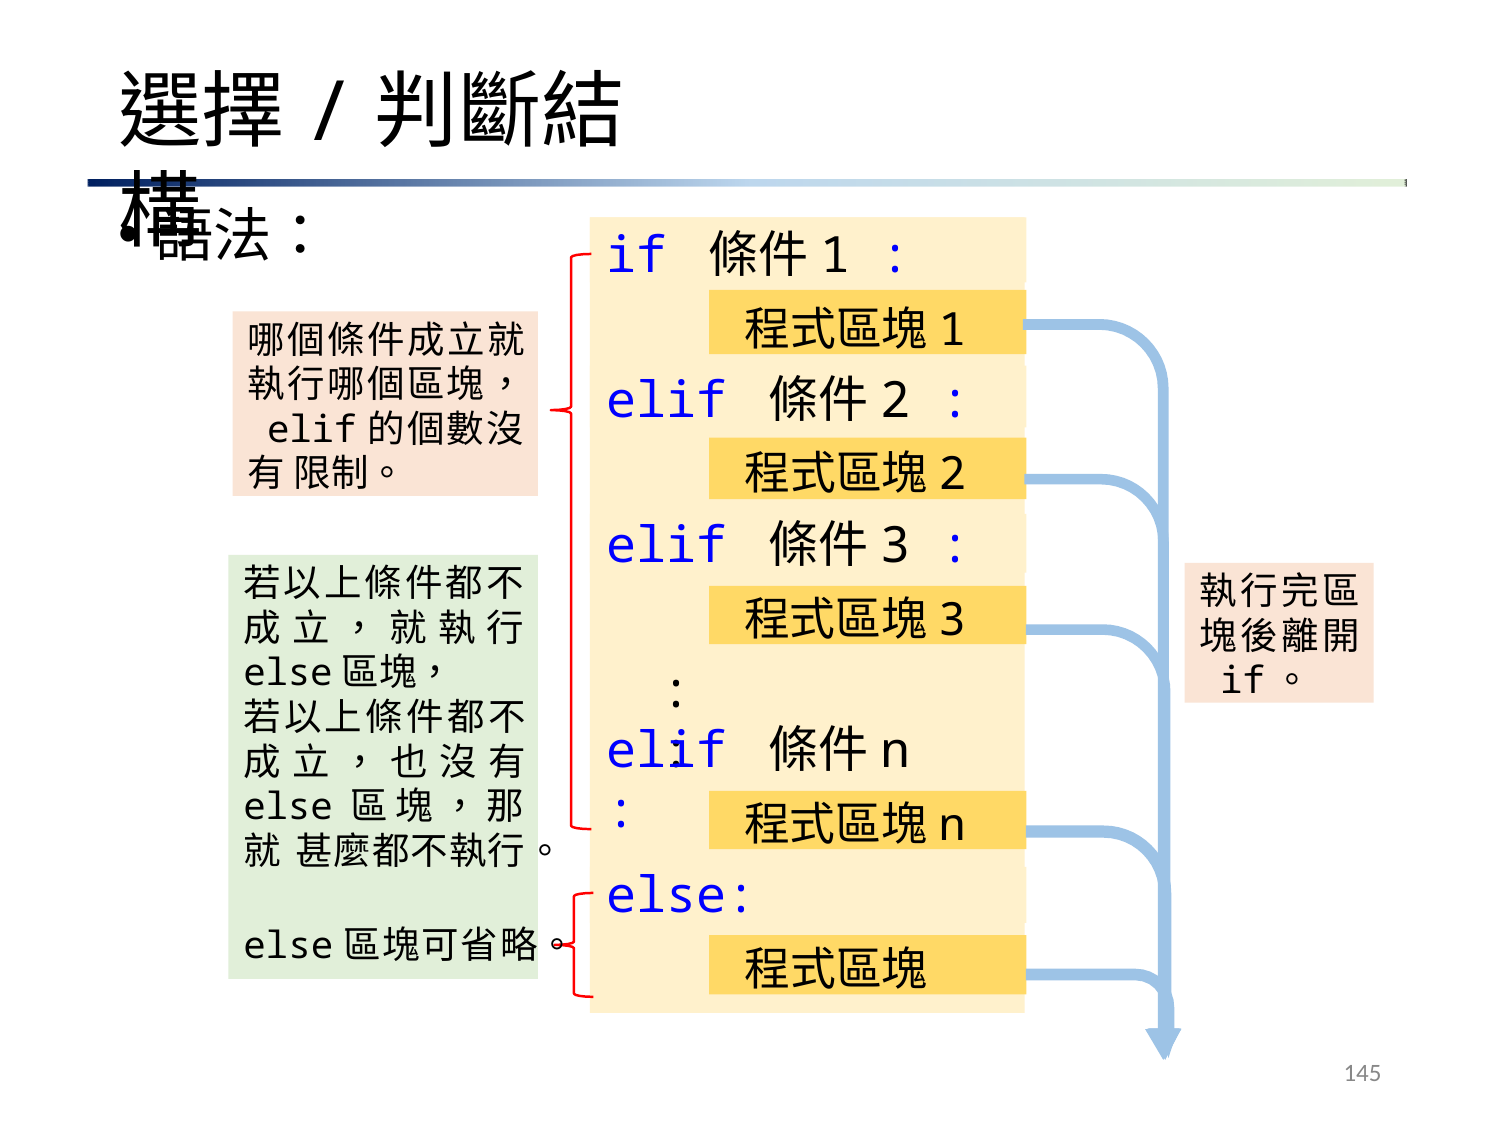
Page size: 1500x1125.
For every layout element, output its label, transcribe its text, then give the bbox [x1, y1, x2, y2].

text_box [592, 283, 1025, 365]
text_box 程式區塊n [709, 790, 1027, 850]
text_box 若以上條件都不 成 立 ， 就 執 行 else區塊， 若以上條件都不 成 立 ， 也 沒 有 else區塊，那就 甚麼都不執行。 [241, 558, 527, 874]
text_box [1022, 319, 1182, 1060]
text_box [1167, 1044, 1174, 1058]
text_box 程式區塊1 [709, 289, 1027, 355]
text_box [1025, 624, 1157, 675]
text_box [563, 892, 594, 997]
text_box 程式區塊 [709, 935, 1027, 995]
text_box 哪個條件成立就 執行哪個區塊， elif的個數沒有 限制。 [232, 311, 538, 496]
text_box 程式區塊2 [709, 437, 1027, 500]
text_box [1024, 473, 1157, 531]
text_box [589, 573, 1025, 866]
title 選擇/判斷結構 [116, 54, 666, 257]
text_box 語法： [116, 195, 333, 268]
text_box [228, 554, 538, 979]
text_box [1025, 968, 1157, 992]
text_box else: [589, 866, 1027, 923]
text_box : : [661, 655, 830, 715]
text_box if 條件1 : [589, 217, 1027, 283]
text_box [592, 428, 1025, 513]
text_box [1169, 988, 1175, 1029]
text_box 程式區塊3 [709, 585, 1027, 645]
text_box elif 條件3 : [592, 513, 1027, 573]
text_box elif 條件2 : [592, 365, 1027, 428]
text_box [589, 923, 1025, 1013]
text_box elif 條件n : [606, 715, 930, 838]
text_box else區塊可省略。 [241, 918, 563, 966]
text_box 執行完區 塊後離開 if。 [1184, 562, 1374, 703]
picture [87, 179, 116, 187]
slide_number 145 [1337, 1060, 1389, 1125]
text_box [550, 253, 592, 830]
picture [666, 179, 1407, 187]
